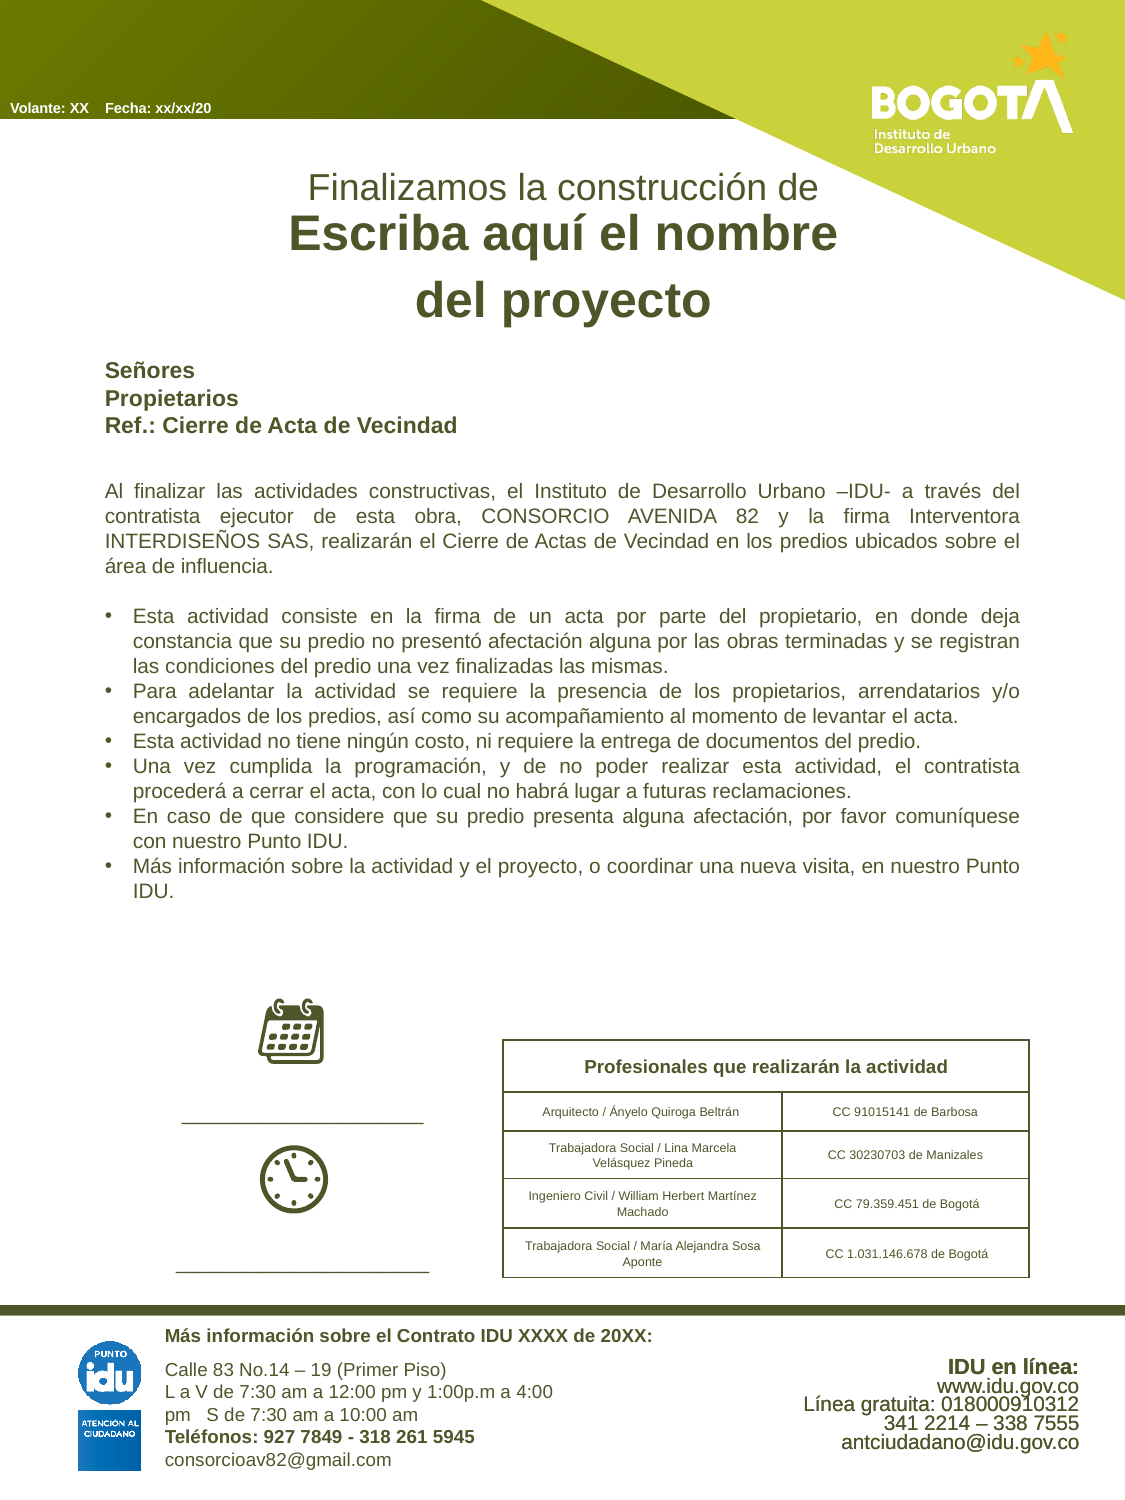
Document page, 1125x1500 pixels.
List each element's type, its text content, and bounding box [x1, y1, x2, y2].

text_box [259, 1144, 329, 1215]
text_box _____________________ [125, 1092, 480, 1132]
table_header Profesionales que realizarán la actividad [504, 1041, 1028, 1091]
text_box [266, 151, 861, 332]
table_cell Trabajadora Social / María Alejandra Sosa Aponte [504, 1229, 781, 1277]
text_box Señores Propietarios Ref.: Cierre de Acta de Vecindad [90, 348, 1035, 446]
table_cell CC 30230703 de Manizales [783, 1132, 1028, 1178]
table_cell Trabajadora Social / Lina Marcela Velásquez Pineda [504, 1132, 781, 1178]
table_cell CC 1.031.146.678 de Bogotá [783, 1229, 1028, 1277]
table_cell CC 79.359.451 de Bogotá [783, 1179, 1028, 1227]
picture [872, 30, 1073, 153]
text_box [257, 997, 324, 1065]
text_box Volante: XX Fecha: xx/xx/20 Contrato: XXXX de 20XX Localidad: XXXXXXXXXXXXXX [0, 91, 917, 168]
table_cell CC 91015141 de Barbosa [783, 1093, 1028, 1130]
table_cell Arquitecto / Ányelo Quiroga Beltrán [504, 1093, 781, 1130]
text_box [0, 1304, 1125, 1480]
table_cell Ingeniero Civil / William Herbert Martínez Machado [504, 1179, 781, 1227]
text_box Al finalizar las actividades constructivas, el Instituto de Desarrollo Urbano –IDU- a través del contratista ejecutor de esta obra, CONSORCIO AVENIDA 82 y la firma Interventora INTERDISEÑOS SAS, realizarán el Cierre de Actas de Vecindad en los predios ubicados sobre el área de influencia. Esta actividad consiste en la firma de un acta por parte del propietario, en donde deja constancia que su predio no presentó afectación alguna por las obras terminadas y se registran las condiciones del predio una vez finalizadas las mismas. Para adelantar la actividad se requiere la presencia de los propietarios, arrendatarios y/o encargados de los predios, así como su acompañamiento al momento de levantar el acta. Esta actividad no tiene ningún costo, ni requiere la entrega de documentos del predio. Una vez cumplida la programación, y de no poder realizar esta actividad, el contratista procederá a cerrar el acta, con lo cual no habrá lugar a futuras reclamaciones. En caso de que considere que su predio presenta alguna afectación, por favor comuníquese con nuestro Punto IDU. Más información sobre la actividad y el proyecto, o coordinar una nueva visita, en nuestro Punto IDU. [90, 470, 1035, 910]
text_box ______________________ [125, 1241, 480, 1281]
